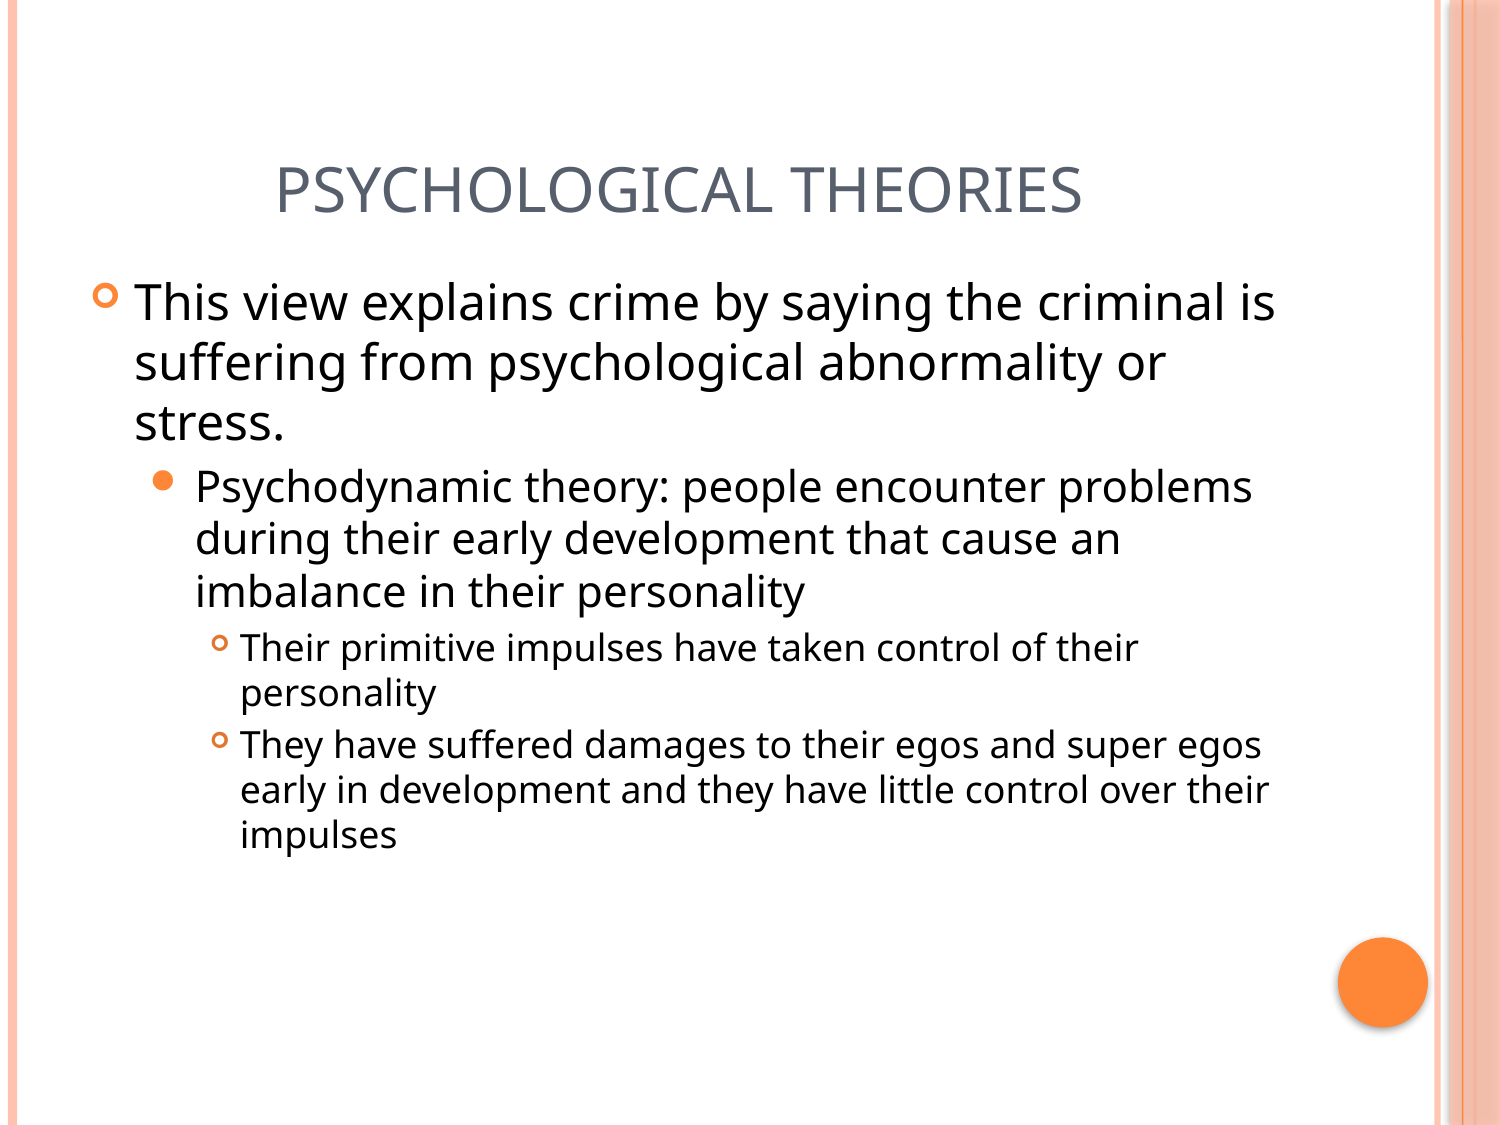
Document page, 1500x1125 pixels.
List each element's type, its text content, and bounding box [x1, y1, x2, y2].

list This view explains crime by saying the criminal is suffering from psychological abnormality or stress. Psychodynamic theory: people encounter problems during their early development that cause an imbalance in their personality Their primitive impulses have taken control of their personality They have suffered damages to their egos and super egos early in development and they have little control over their impulses [75, 262, 1300, 1062]
title Psychological theories [75, 45, 1300, 233]
